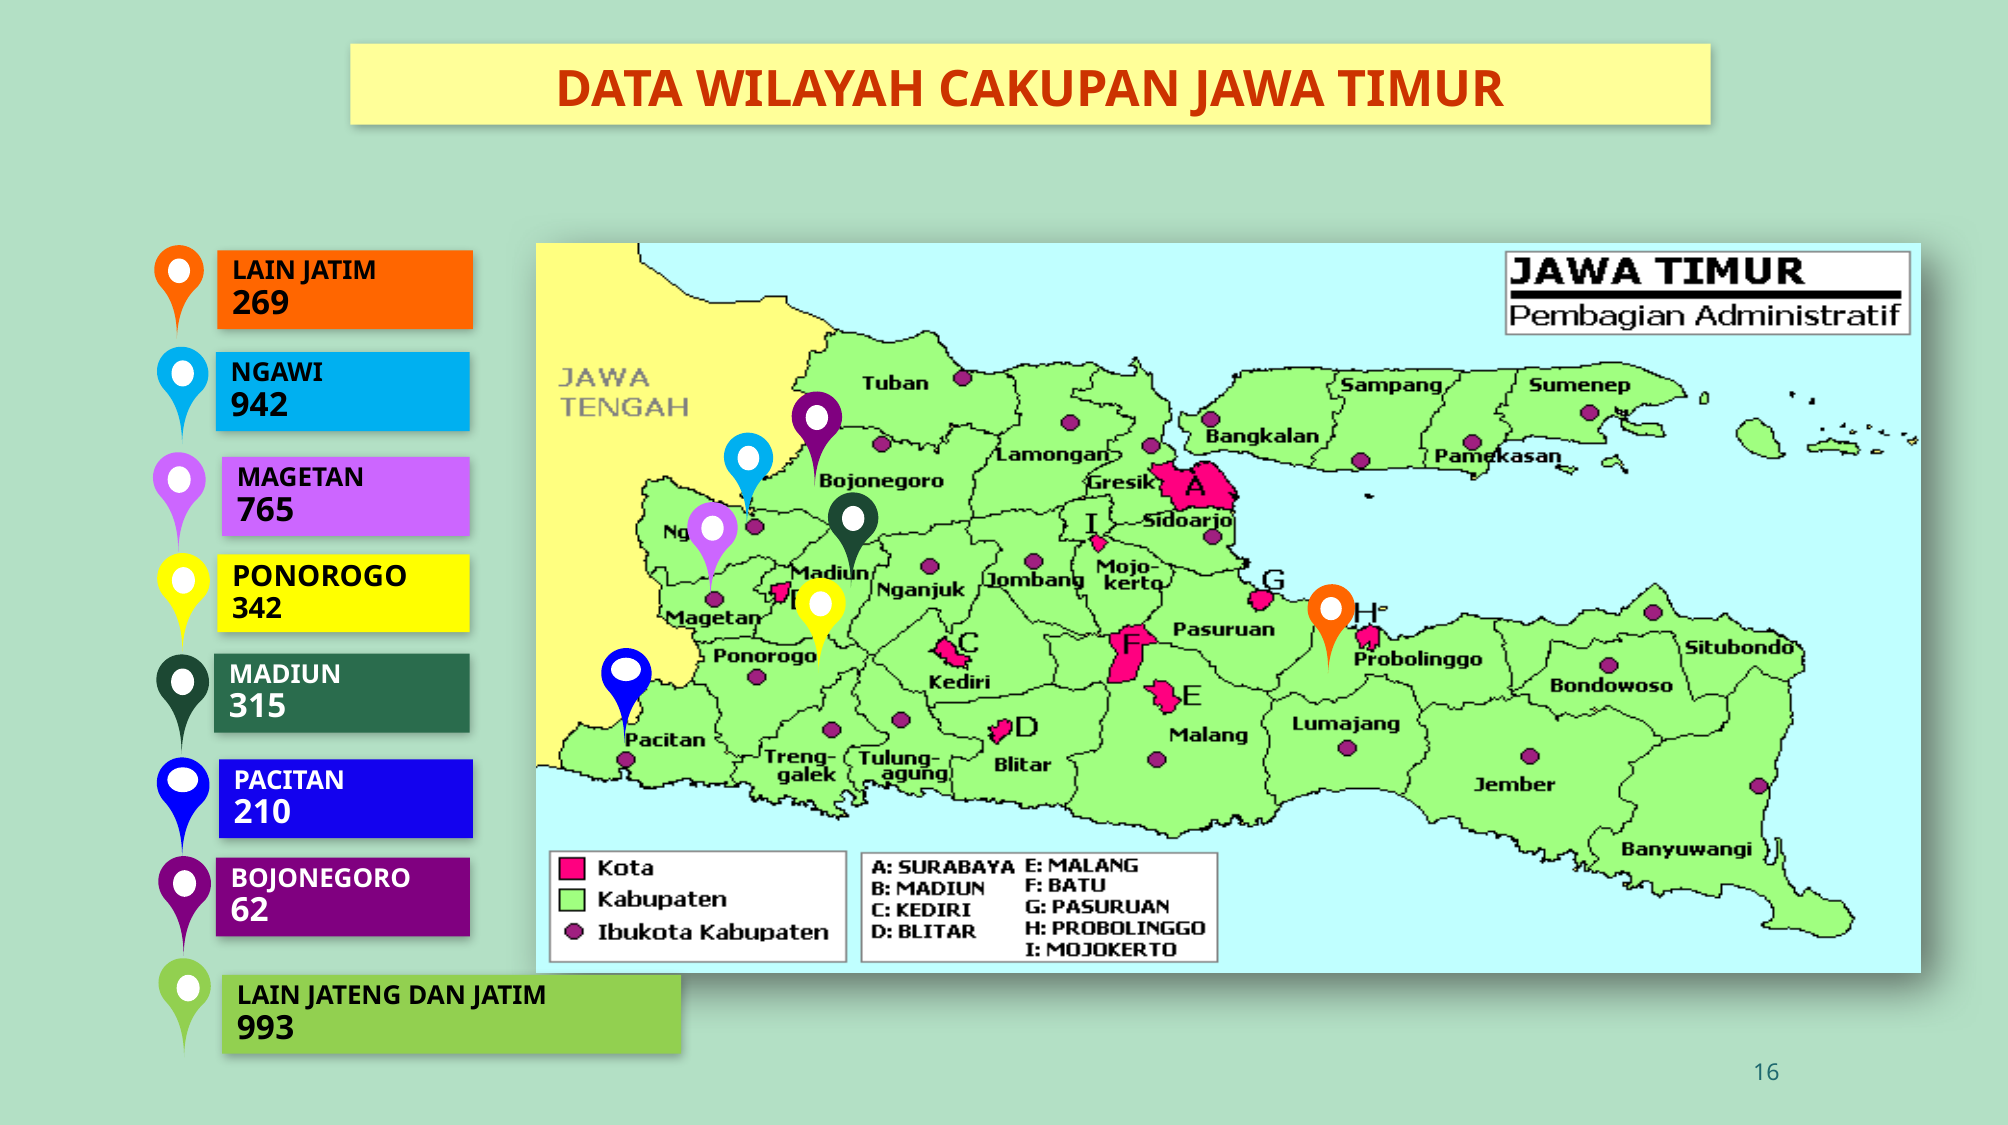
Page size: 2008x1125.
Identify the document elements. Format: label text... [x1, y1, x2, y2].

slide_number 16 [1326, 1042, 1795, 1103]
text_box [536, 243, 1921, 973]
text_box DATA WILAYAH CAKUPAN JAWA TIMUR [350, 43, 1711, 125]
text_box LAIN JATENG DAN JATIM 993 [222, 974, 682, 1054]
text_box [159, 957, 211, 1012]
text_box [153, 244, 473, 938]
